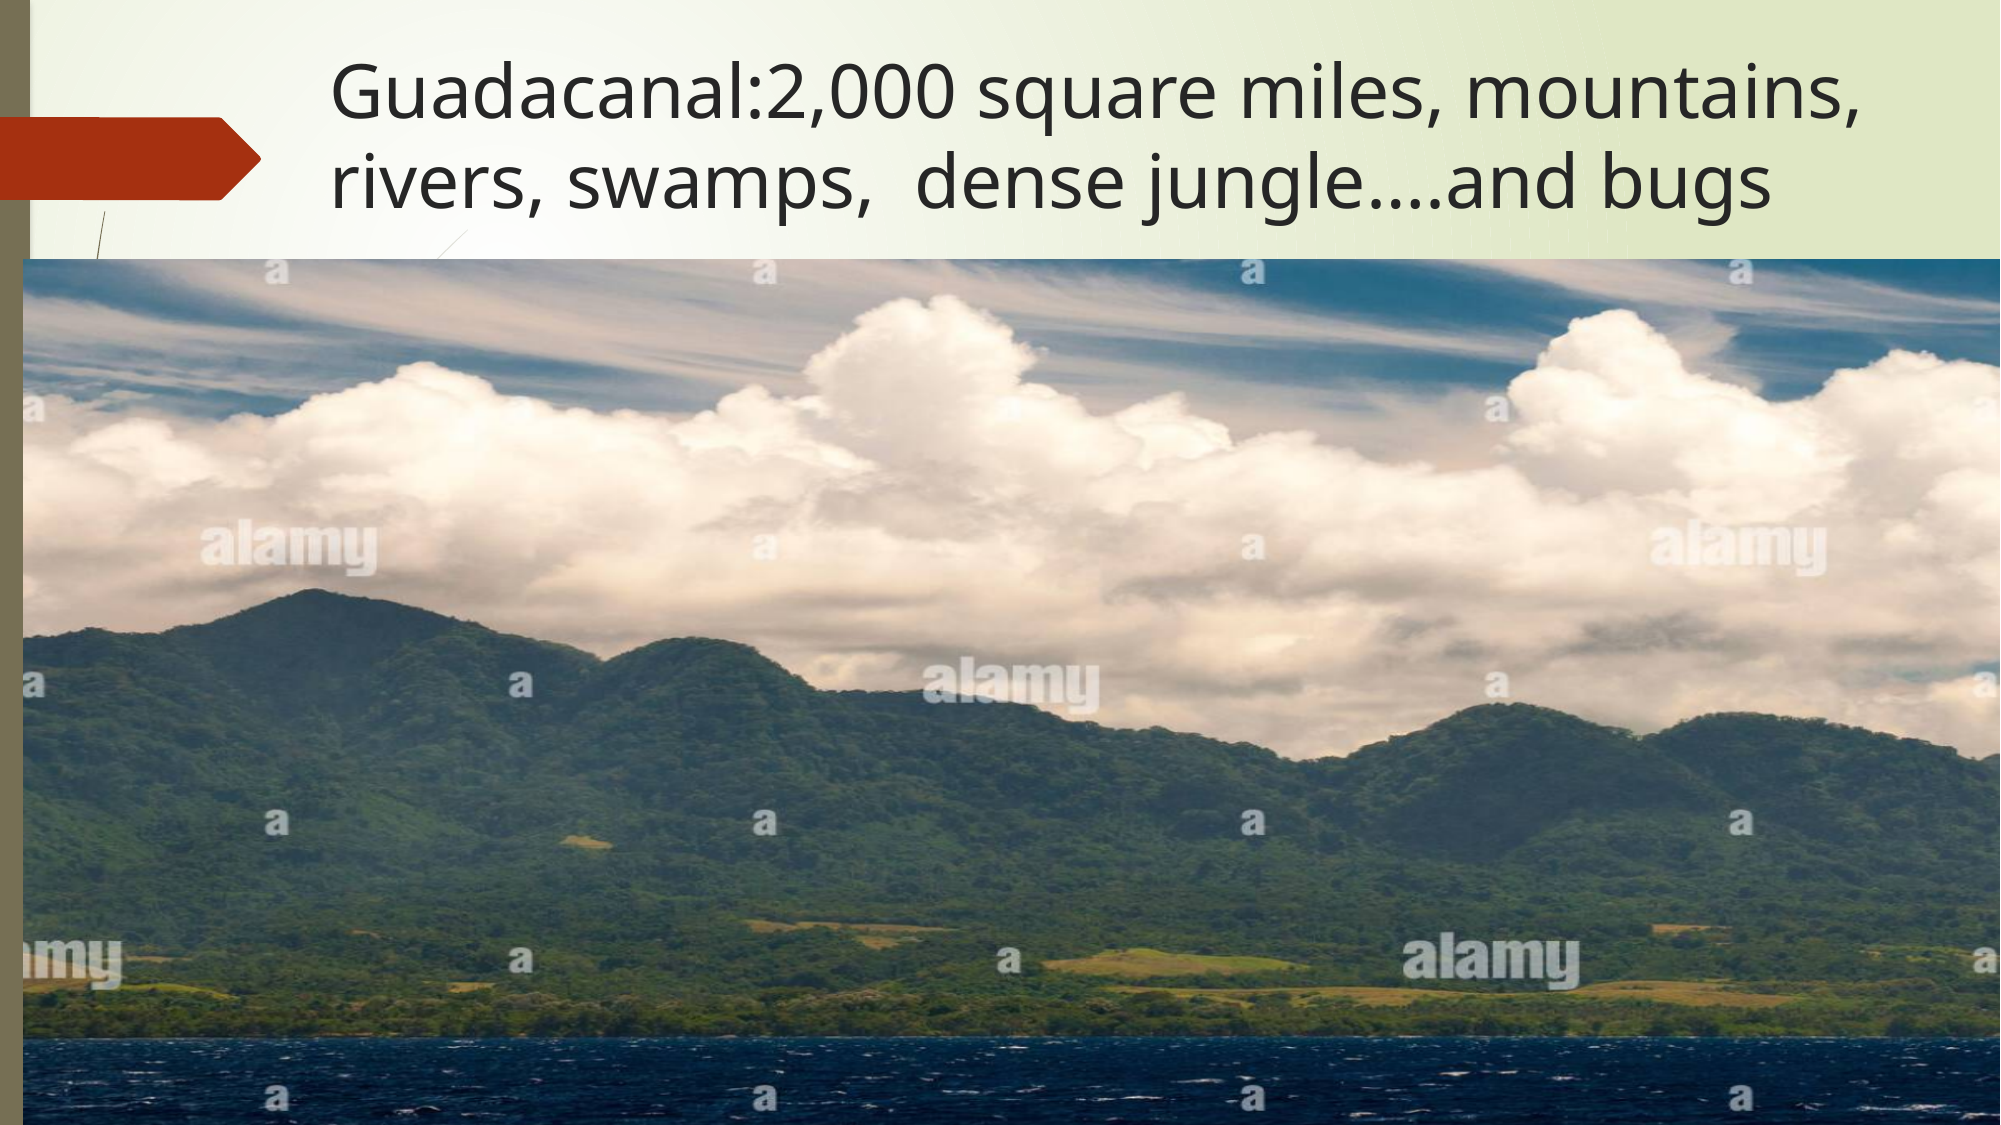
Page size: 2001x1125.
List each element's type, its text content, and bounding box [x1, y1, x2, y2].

picture [22, 259, 2000, 1125]
title Guadacanal:2,000 square miles, mountains, rivers, swamps, dense jungle….and bugs [314, 36, 1975, 247]
